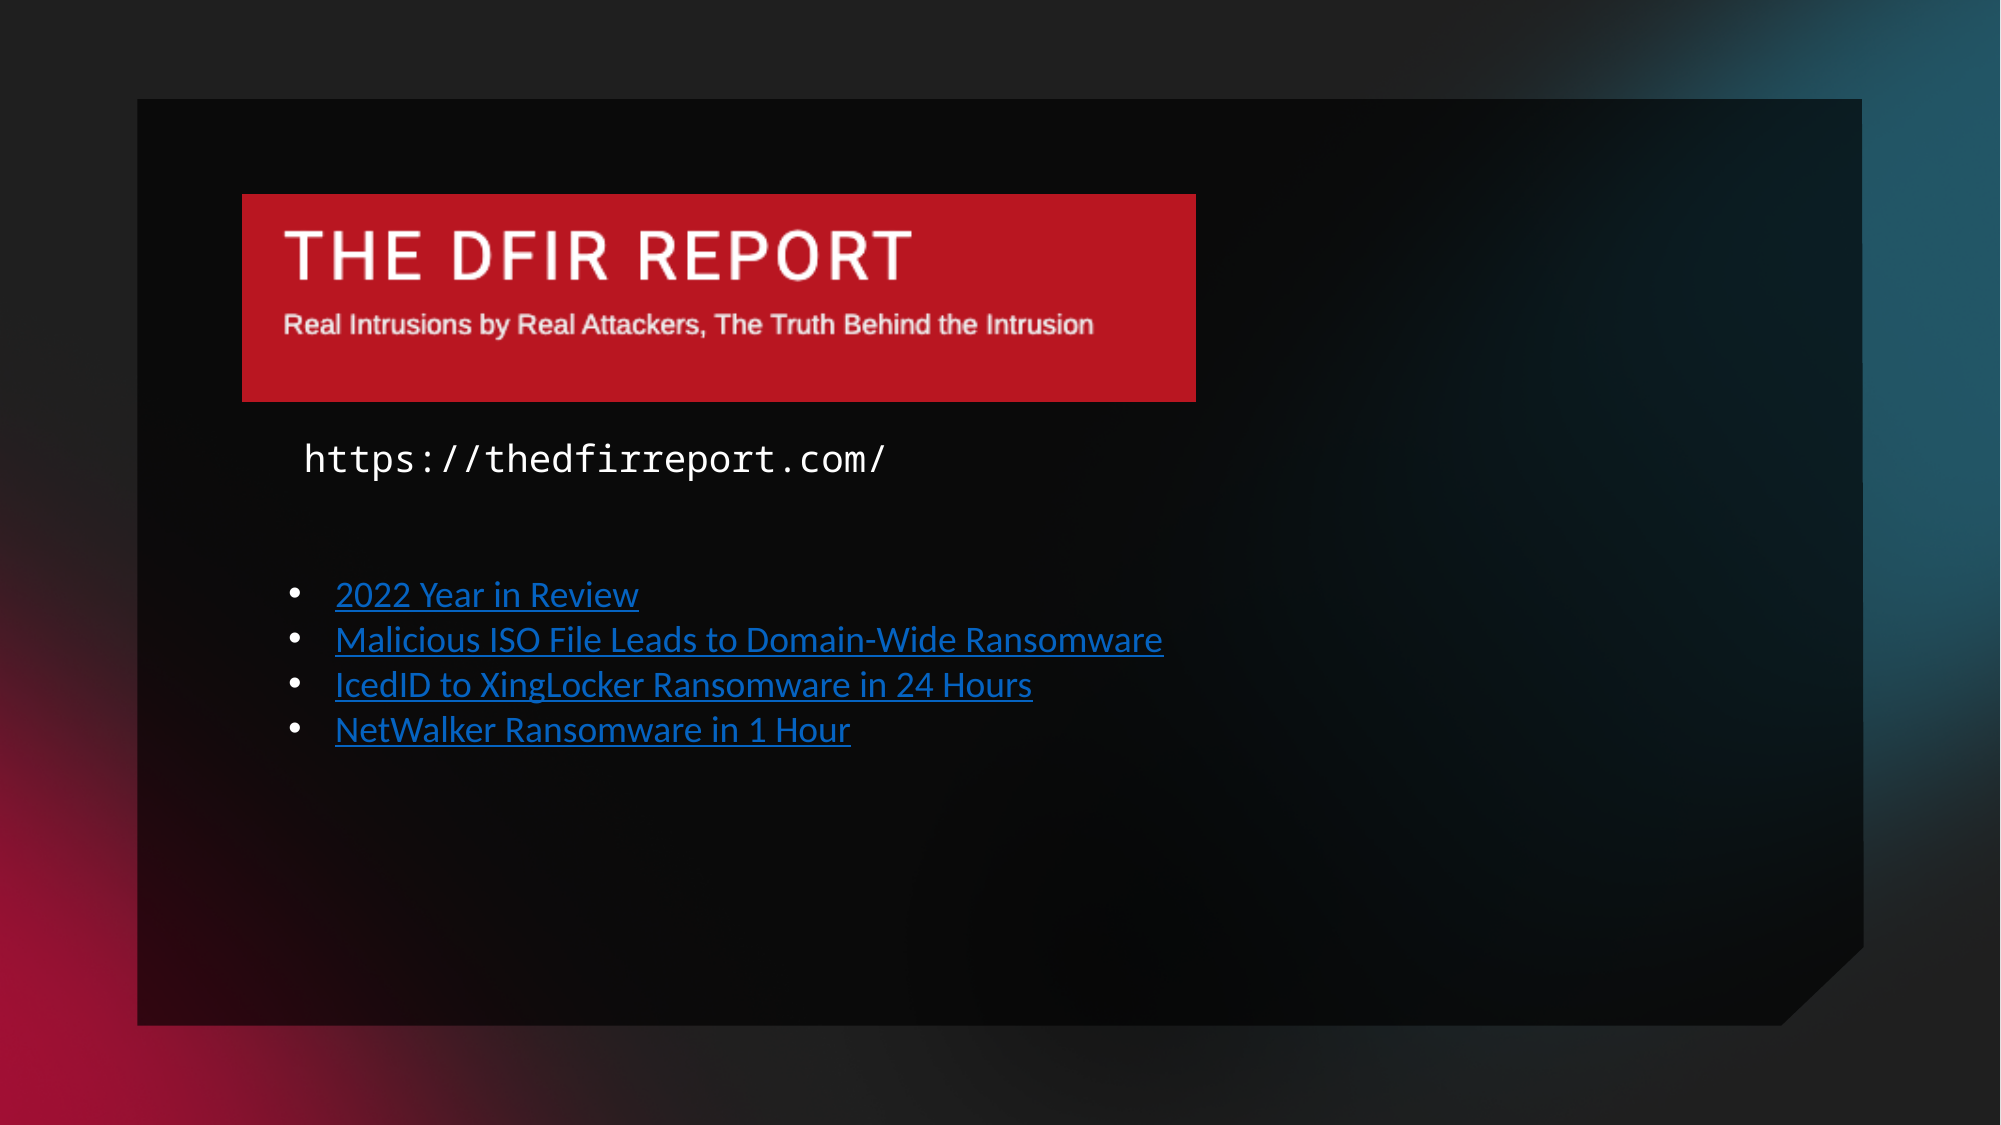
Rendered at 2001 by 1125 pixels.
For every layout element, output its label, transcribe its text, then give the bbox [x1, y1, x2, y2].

picture [0, 0, 2001, 1125]
text_box 2022 Year in Review Malicious ISO File Leads to Domain-Wide Ransomware IcedID to XingLocker Ransomware in 24 Hours NetWalker Ransomware in 1 Hour [273, 562, 1445, 758]
text_box [136, 98, 1865, 1027]
text_box https://thedfirreport.com/ [288, 427, 1103, 488]
